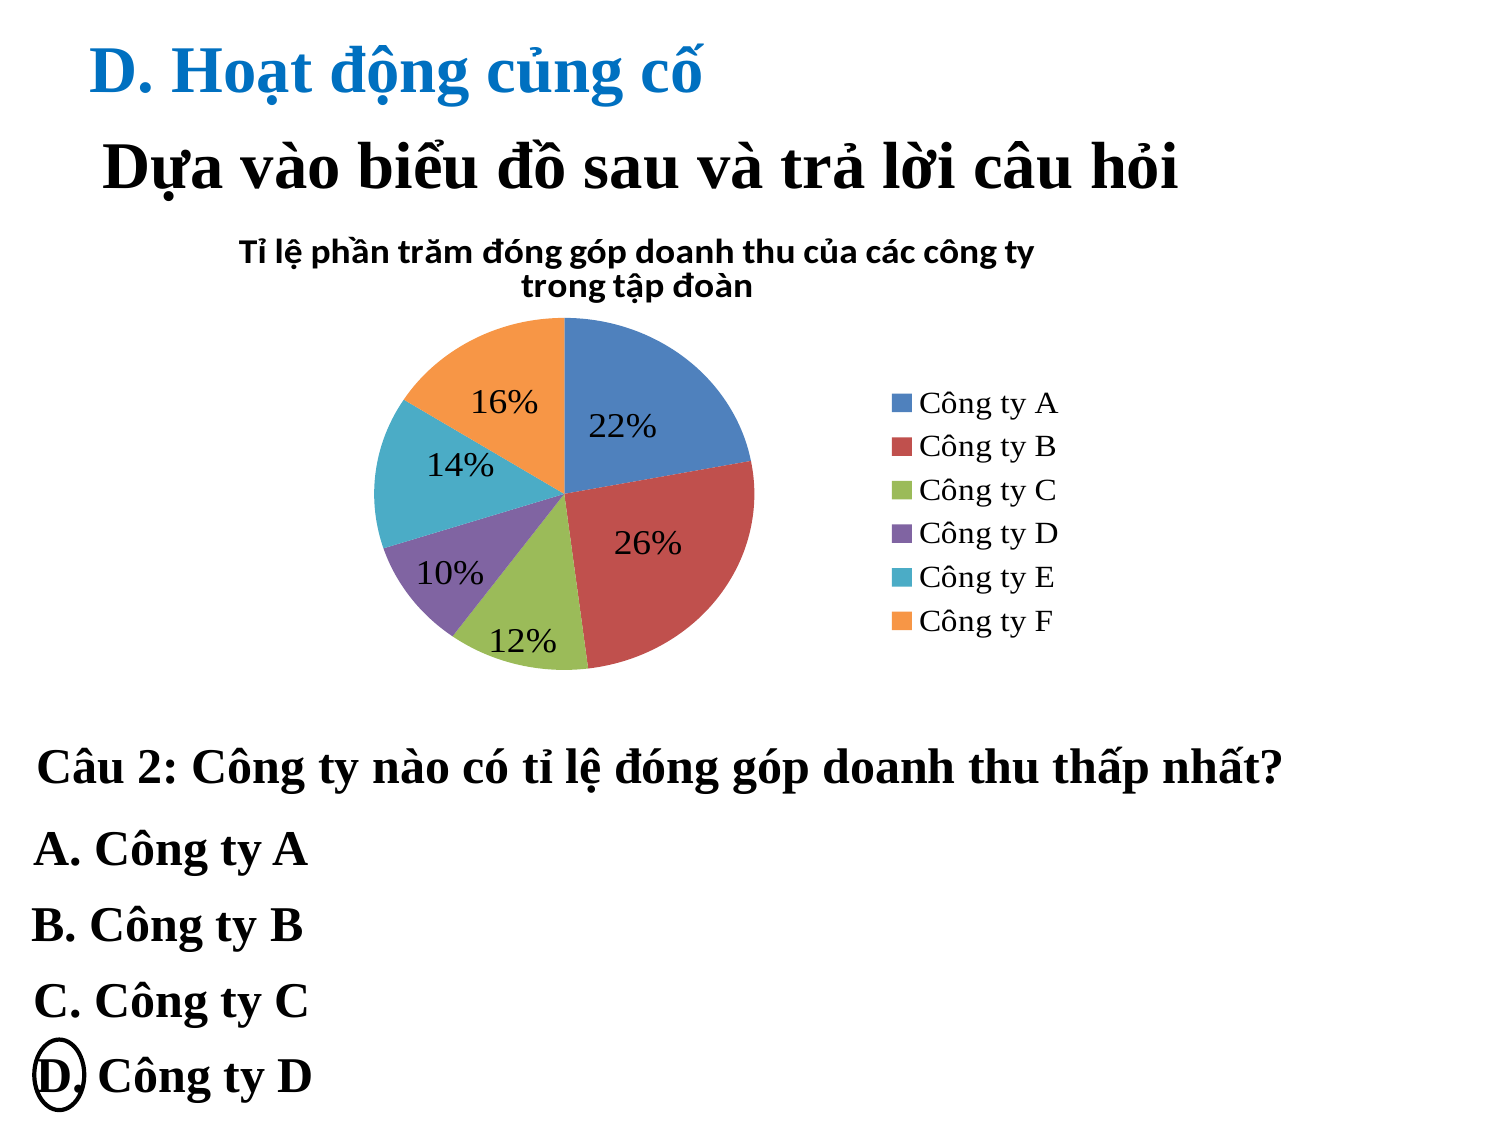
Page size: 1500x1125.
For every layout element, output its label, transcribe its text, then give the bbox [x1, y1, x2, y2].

text_box D. Công ty D [21, 1035, 379, 1111]
text_box C. Công ty C [18, 959, 375, 1035]
text_box [32, 1037, 87, 1113]
text_box Dựa vào biểu đồ sau và trả lời câu hỏi [37, 114, 1400, 209]
text_box Câu 2: Công ty nào có tỉ lệ đóng góp doanh thu thấp nhất? [21, 725, 1385, 801]
chart [74, 209, 1201, 711]
text_box A. Công ty A [18, 808, 375, 883]
text_box D. Hoạt động củng cố [75, 18, 1100, 113]
text_box B. Công ty B [16, 883, 374, 959]
